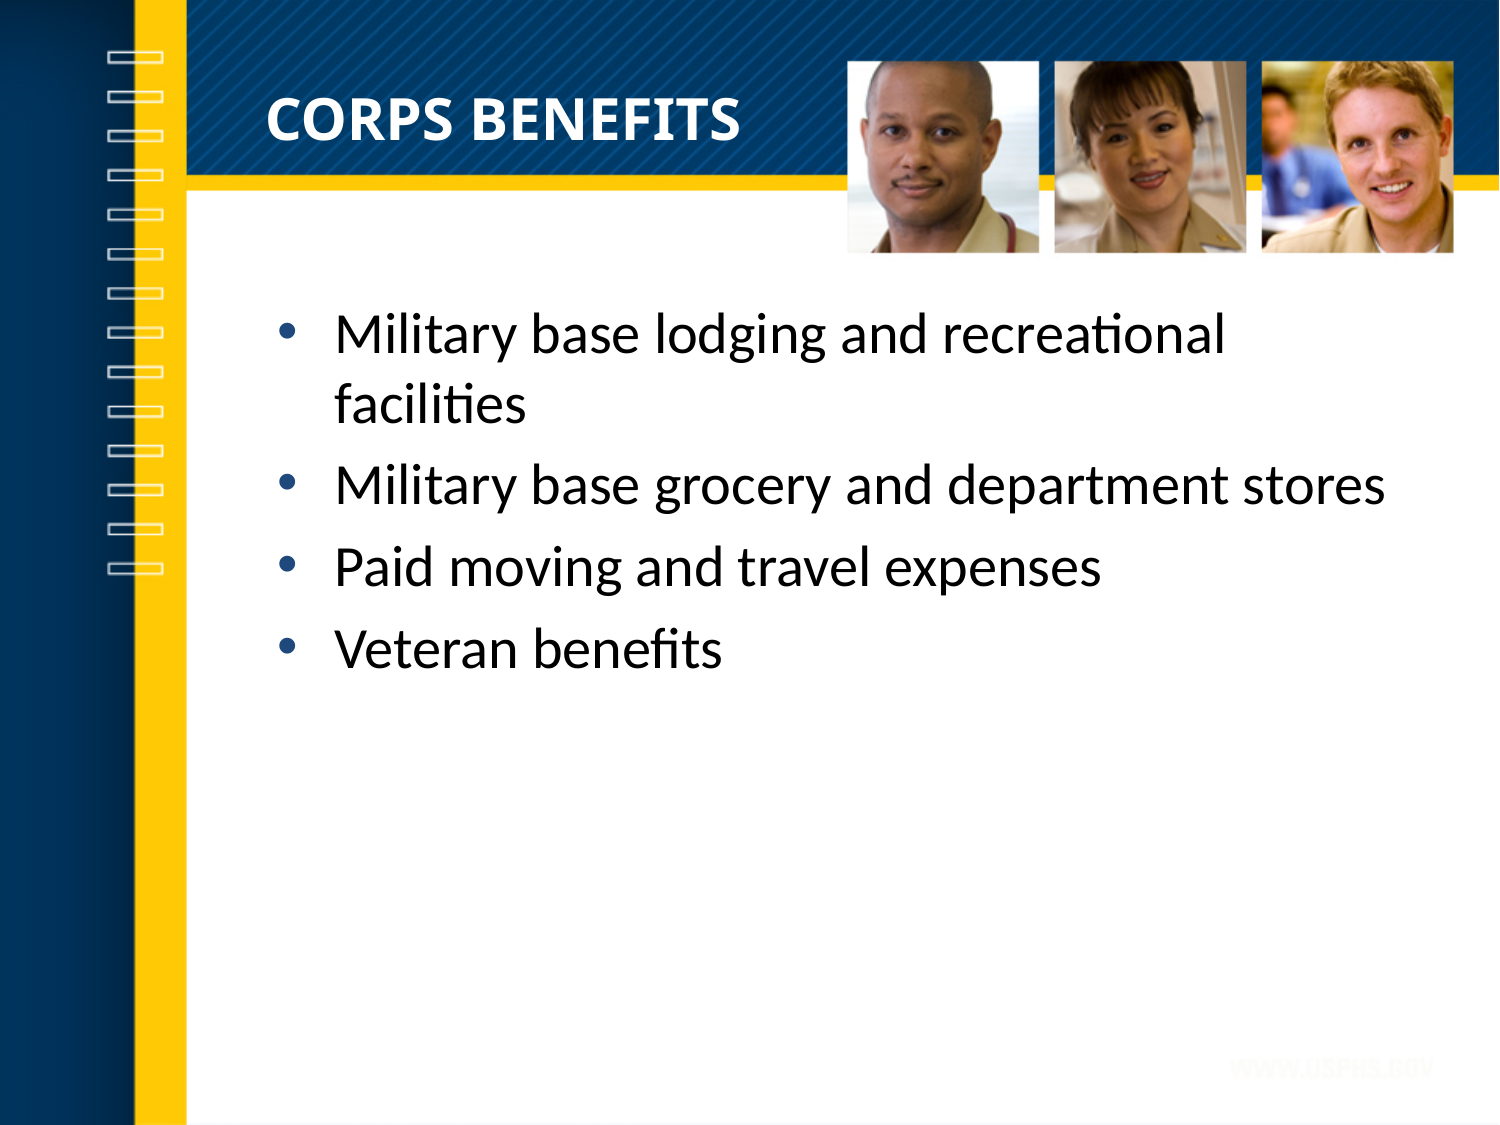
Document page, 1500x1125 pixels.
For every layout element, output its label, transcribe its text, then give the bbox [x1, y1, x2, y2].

text_box Corps benefits [249, 74, 1100, 299]
text_box Military base lodging and recreational facilities Military base grocery and department stores Paid moving and travel expenses Veteran benefits [262, 287, 1438, 688]
picture [0, 0, 1499, 1125]
